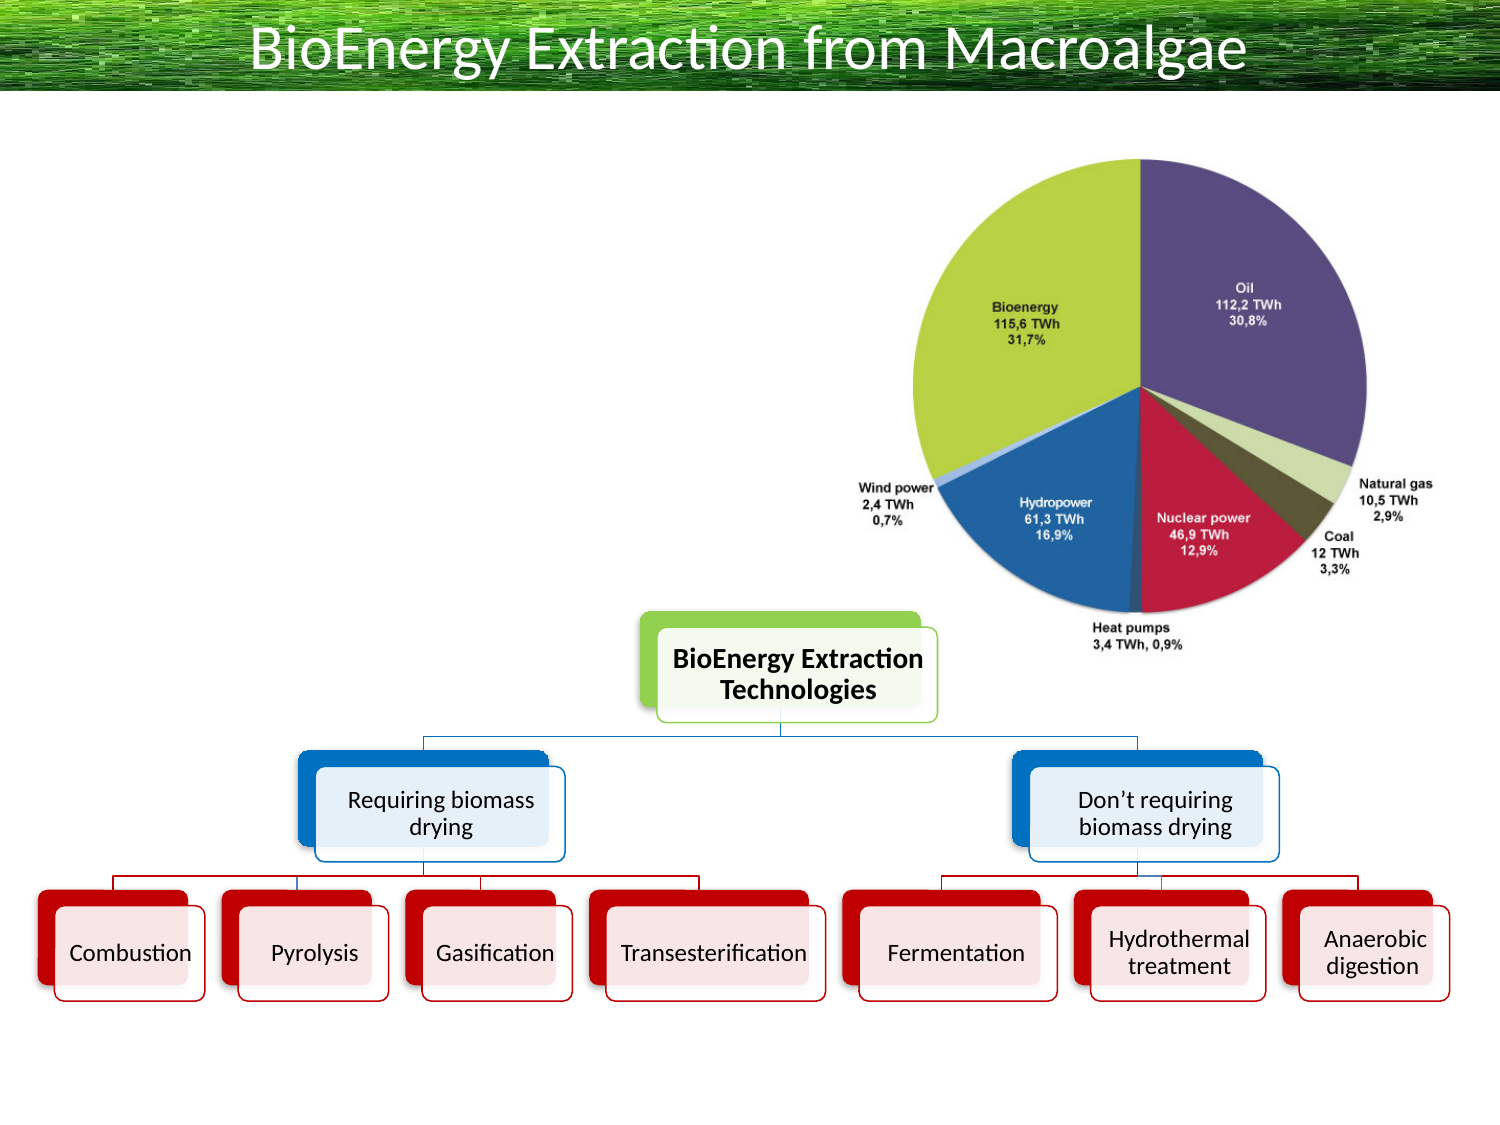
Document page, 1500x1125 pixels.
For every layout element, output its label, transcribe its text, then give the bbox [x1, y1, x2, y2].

text_box BioEnergy Extraction from Macroalgae [0, 0, 1500, 91]
picture [799, 112, 1480, 659]
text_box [37, 574, 1451, 1038]
